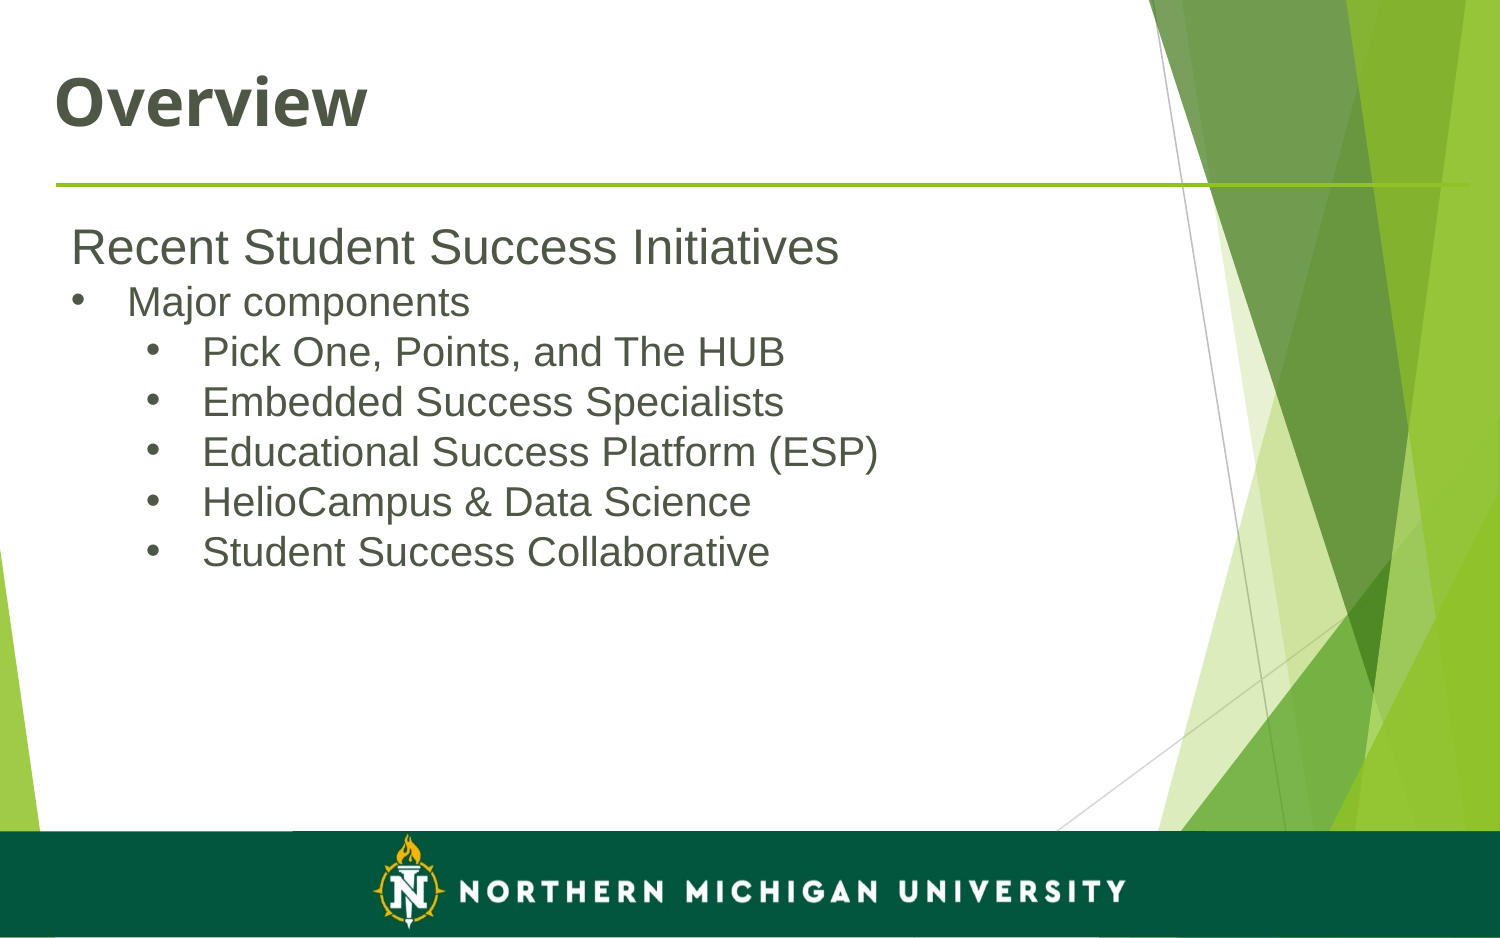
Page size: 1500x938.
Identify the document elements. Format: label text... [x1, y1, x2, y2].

text_box Recent Student Success Initiatives Major components Pick One, Points, and The HUB Embedded Success Specialists Educational Success Platform (ESP) HelioCampus & Data Science Student Success Collaborative [55, 207, 1175, 658]
picture [292, 831, 1177, 933]
text_box Overview [42, 30, 1367, 181]
